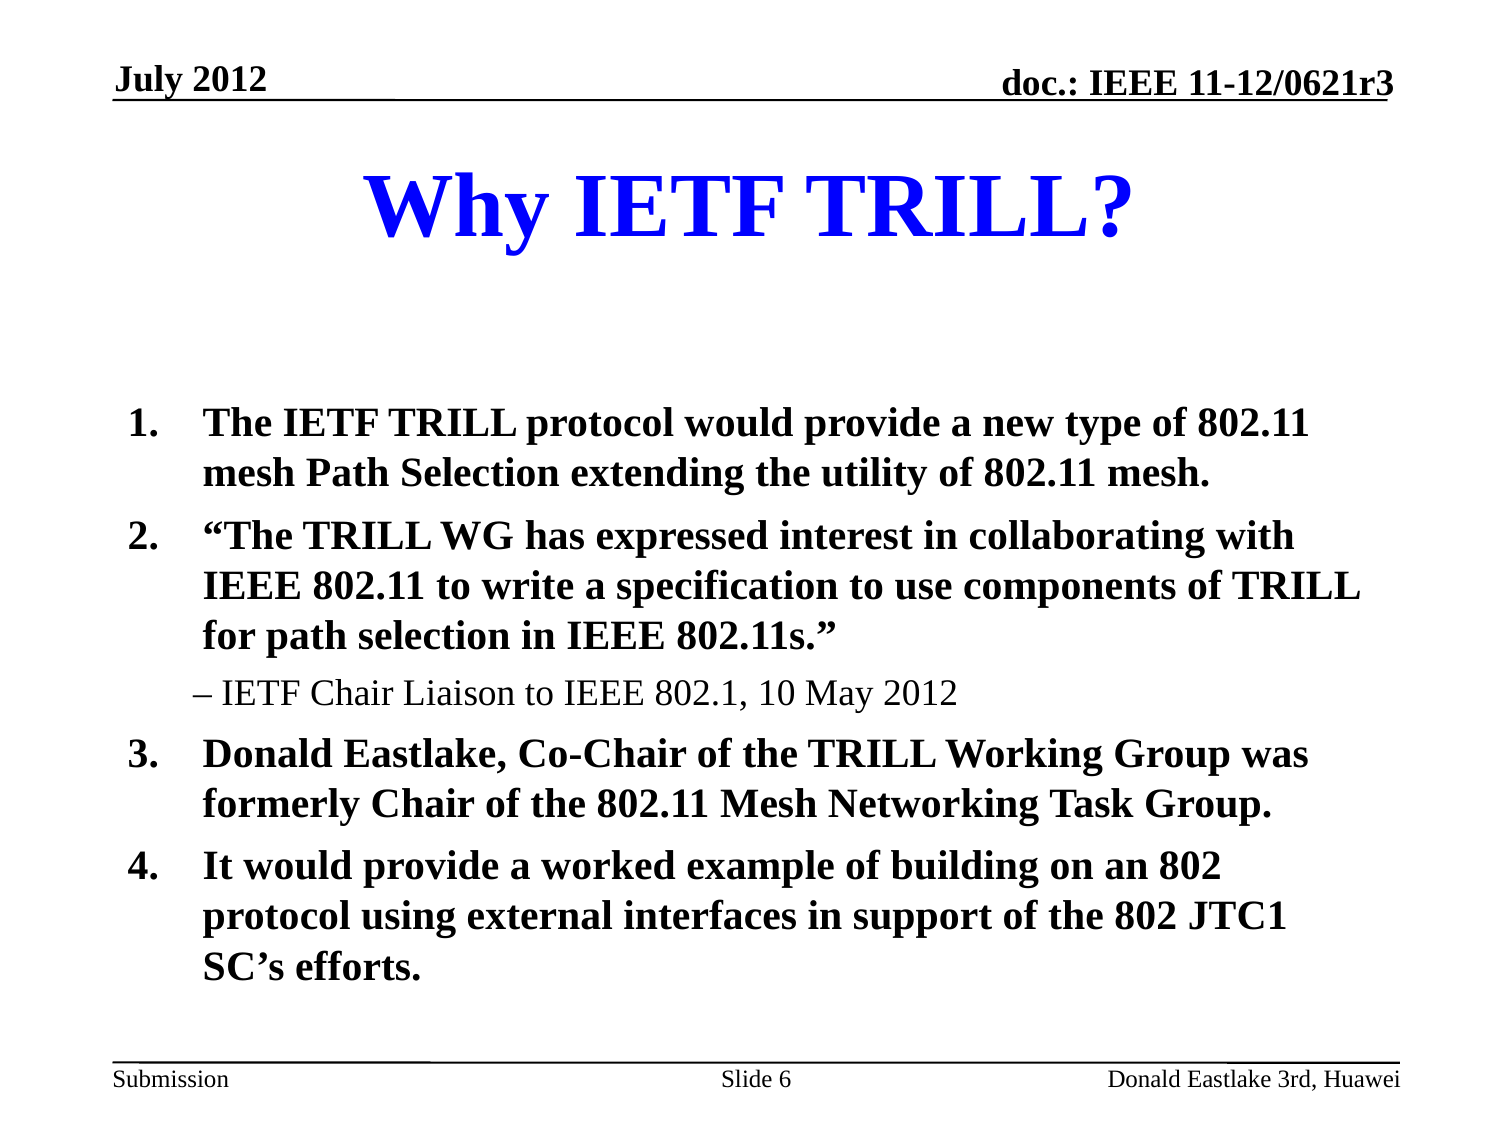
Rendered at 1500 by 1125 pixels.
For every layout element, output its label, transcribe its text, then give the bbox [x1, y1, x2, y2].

slide_number Slide 6 [712, 1061, 800, 1123]
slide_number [114, 54, 423, 100]
footer Donald Eastlake 3rd, Huawei [878, 1061, 1402, 1093]
list The IETF TRILL protocol would provide a new type of 802.11 mesh Path Selection extending the utility of 802.11 mesh. “The TRILL WG has expressed interest in collaborating with IEEE 802.11 to write a specification to use components of TRILL for path selection in IEEE 802.11s.” – IETF Chair Liaison to IEEE 802.1, 10 May 2012 Donald Eastlake, Co-Chair of the TRILL Working Group was formerly Chair of the 802.11 Mesh Networking Task Group. It would provide a worked example of building on an 802 protocol using external interfaces in support of the 802 JTC1 SC’s efforts. [112, 324, 1388, 1000]
title Why IETF TRILL? [112, 112, 1388, 288]
